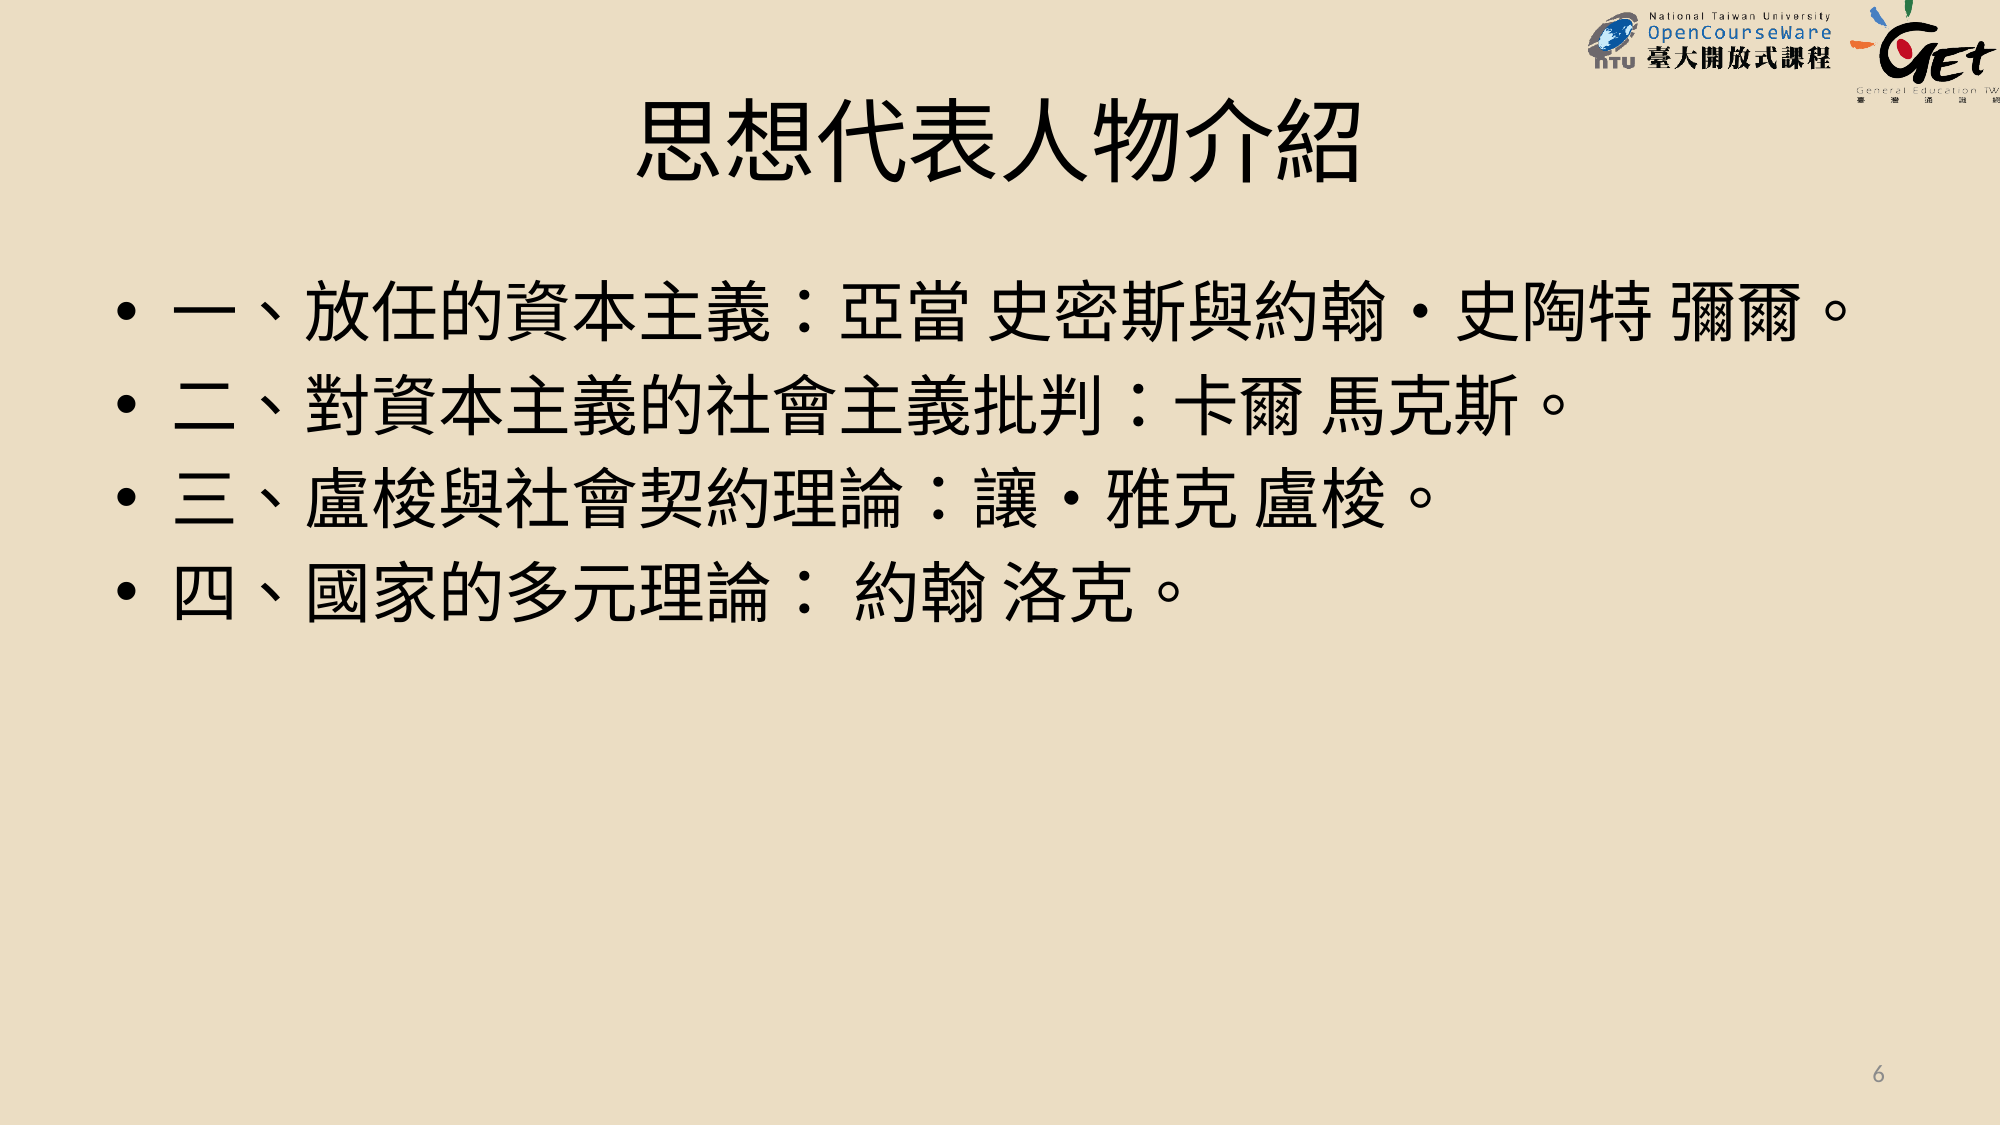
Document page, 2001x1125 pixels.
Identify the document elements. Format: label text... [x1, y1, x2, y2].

slide_number 6 [1433, 1042, 1900, 1103]
title 思想代表人物介紹 [99, 45, 1900, 233]
list 一、放任的資本主義：亞當 史密斯與約翰‧史陶特 彌爾。 二、對資本主義的社會主義批判：卡爾 馬克斯。 三、盧梭與社會契約理論：讓‧雅克 盧梭。 四、國家的多元理論： 約翰 洛克。 [99, 262, 1900, 1005]
picture [1568, 0, 2000, 103]
